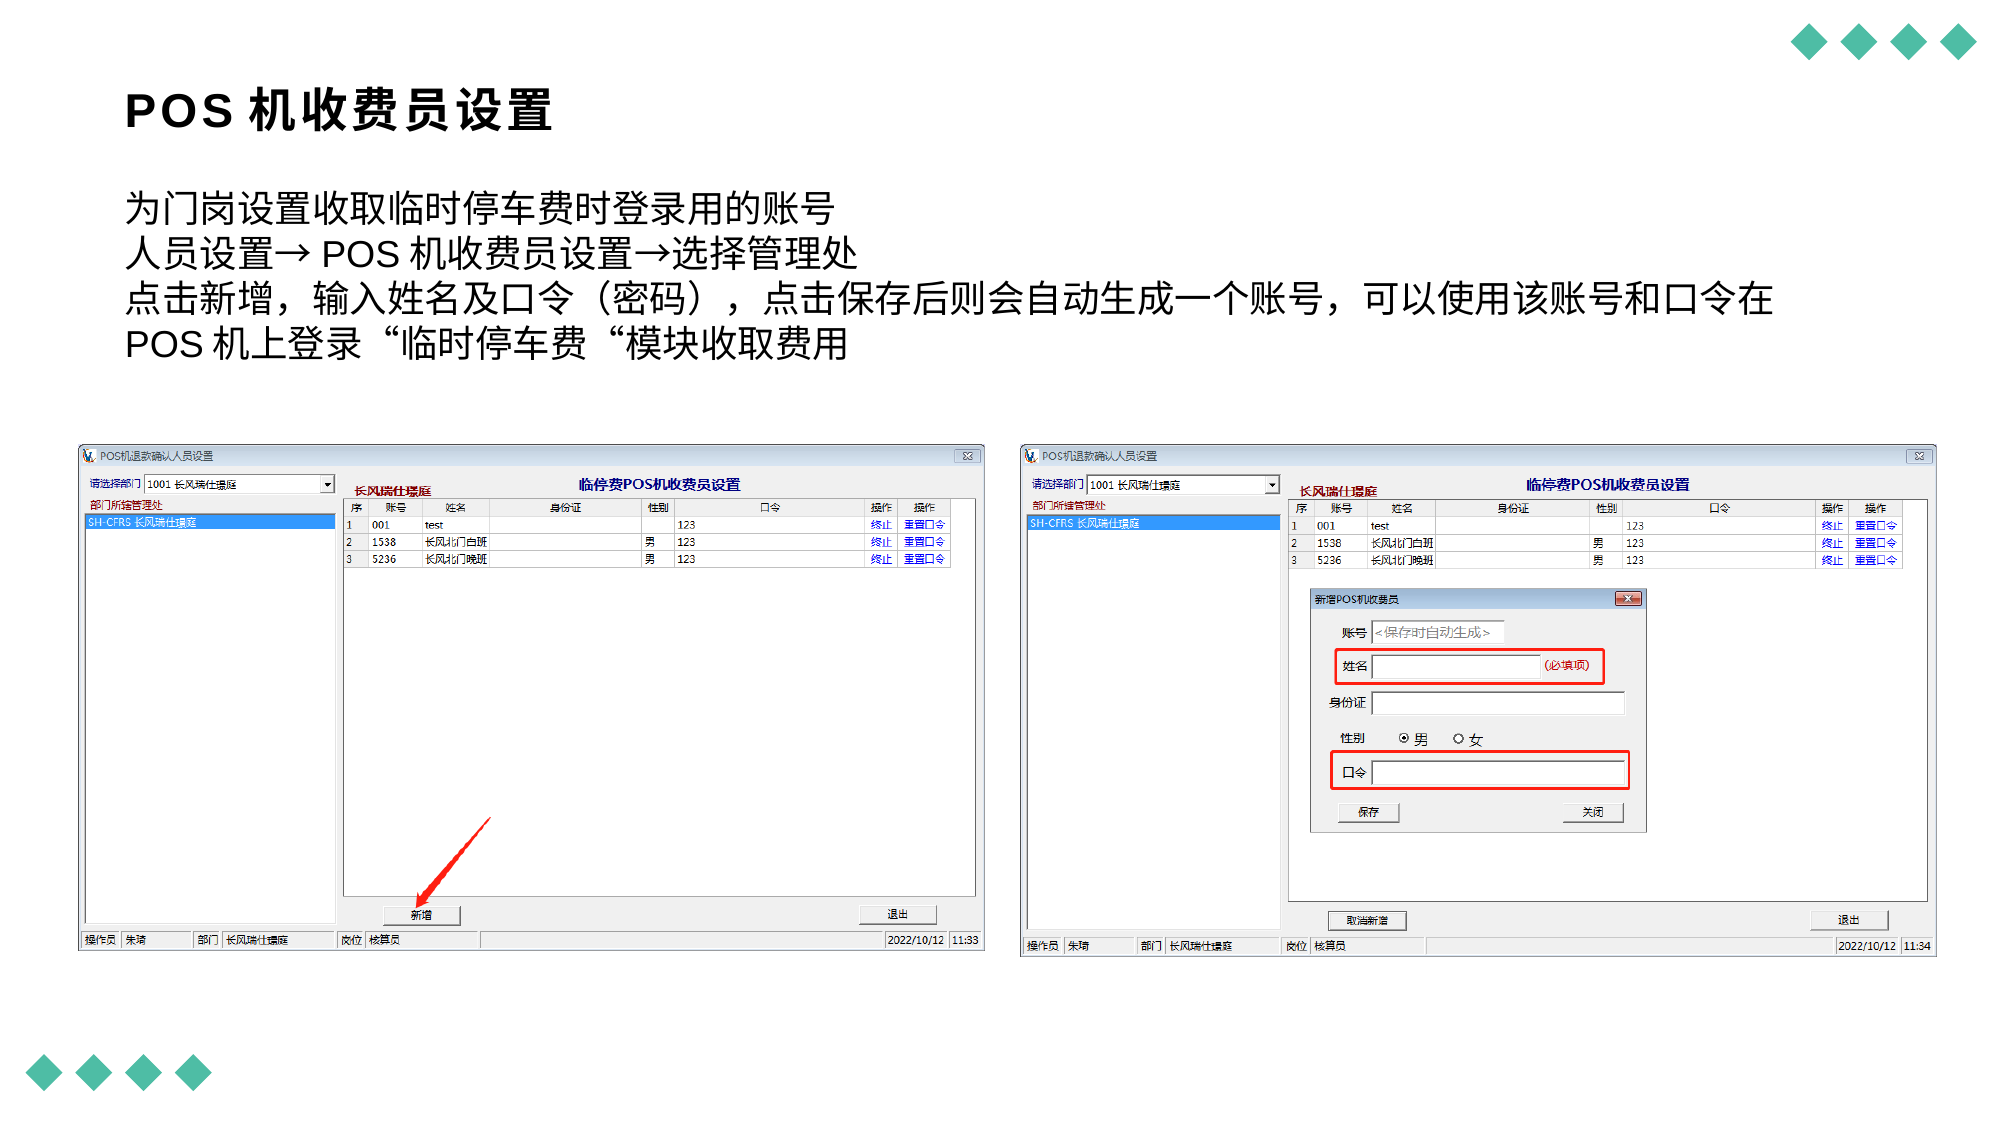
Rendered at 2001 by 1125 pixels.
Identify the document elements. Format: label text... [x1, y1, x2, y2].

picture [78, 444, 985, 951]
title POS机收费员设置 [109, 72, 1891, 146]
text_box 为门岗设置收取临时停车费时登录用的账号 人员设置→POS机收费员设置→选择管理处 点击新增，输入姓名及口令（密码），点击保存后则会自动生成一个账号，可以使用该账号和口令在 POS机上登录“临时停车费“模块收取费用 [109, 177, 1790, 373]
picture [1020, 444, 1937, 957]
